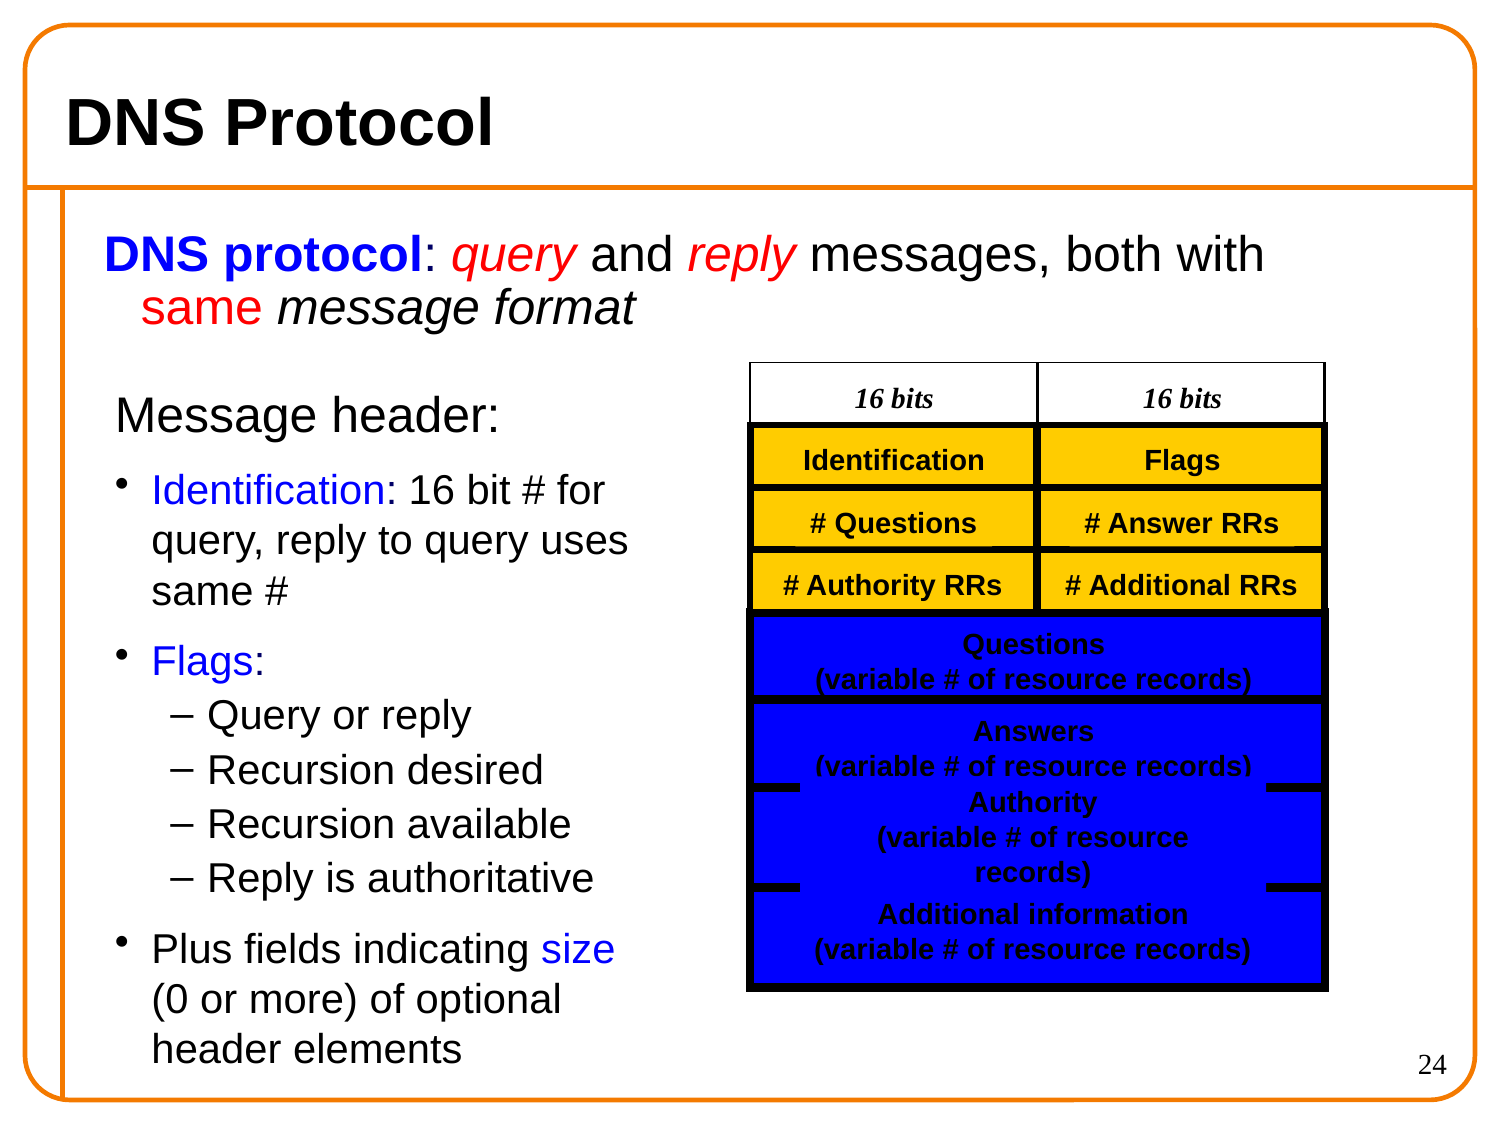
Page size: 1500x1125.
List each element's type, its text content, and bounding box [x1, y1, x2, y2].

slide_number 24 [1312, 1037, 1463, 1101]
list DNS protocol: query and reply messages, both with same message format [89, 220, 1372, 305]
text_box Message header: Identification: 16 bit # for query, reply to query uses same # Flags: Query or reply Recursion desired Recursion available Reply is authoritative Plus fields indicating size (0 or more) of optional header elements [99, 375, 675, 1088]
title DNS Protocol [50, 62, 1475, 175]
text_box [749, 362, 1326, 988]
